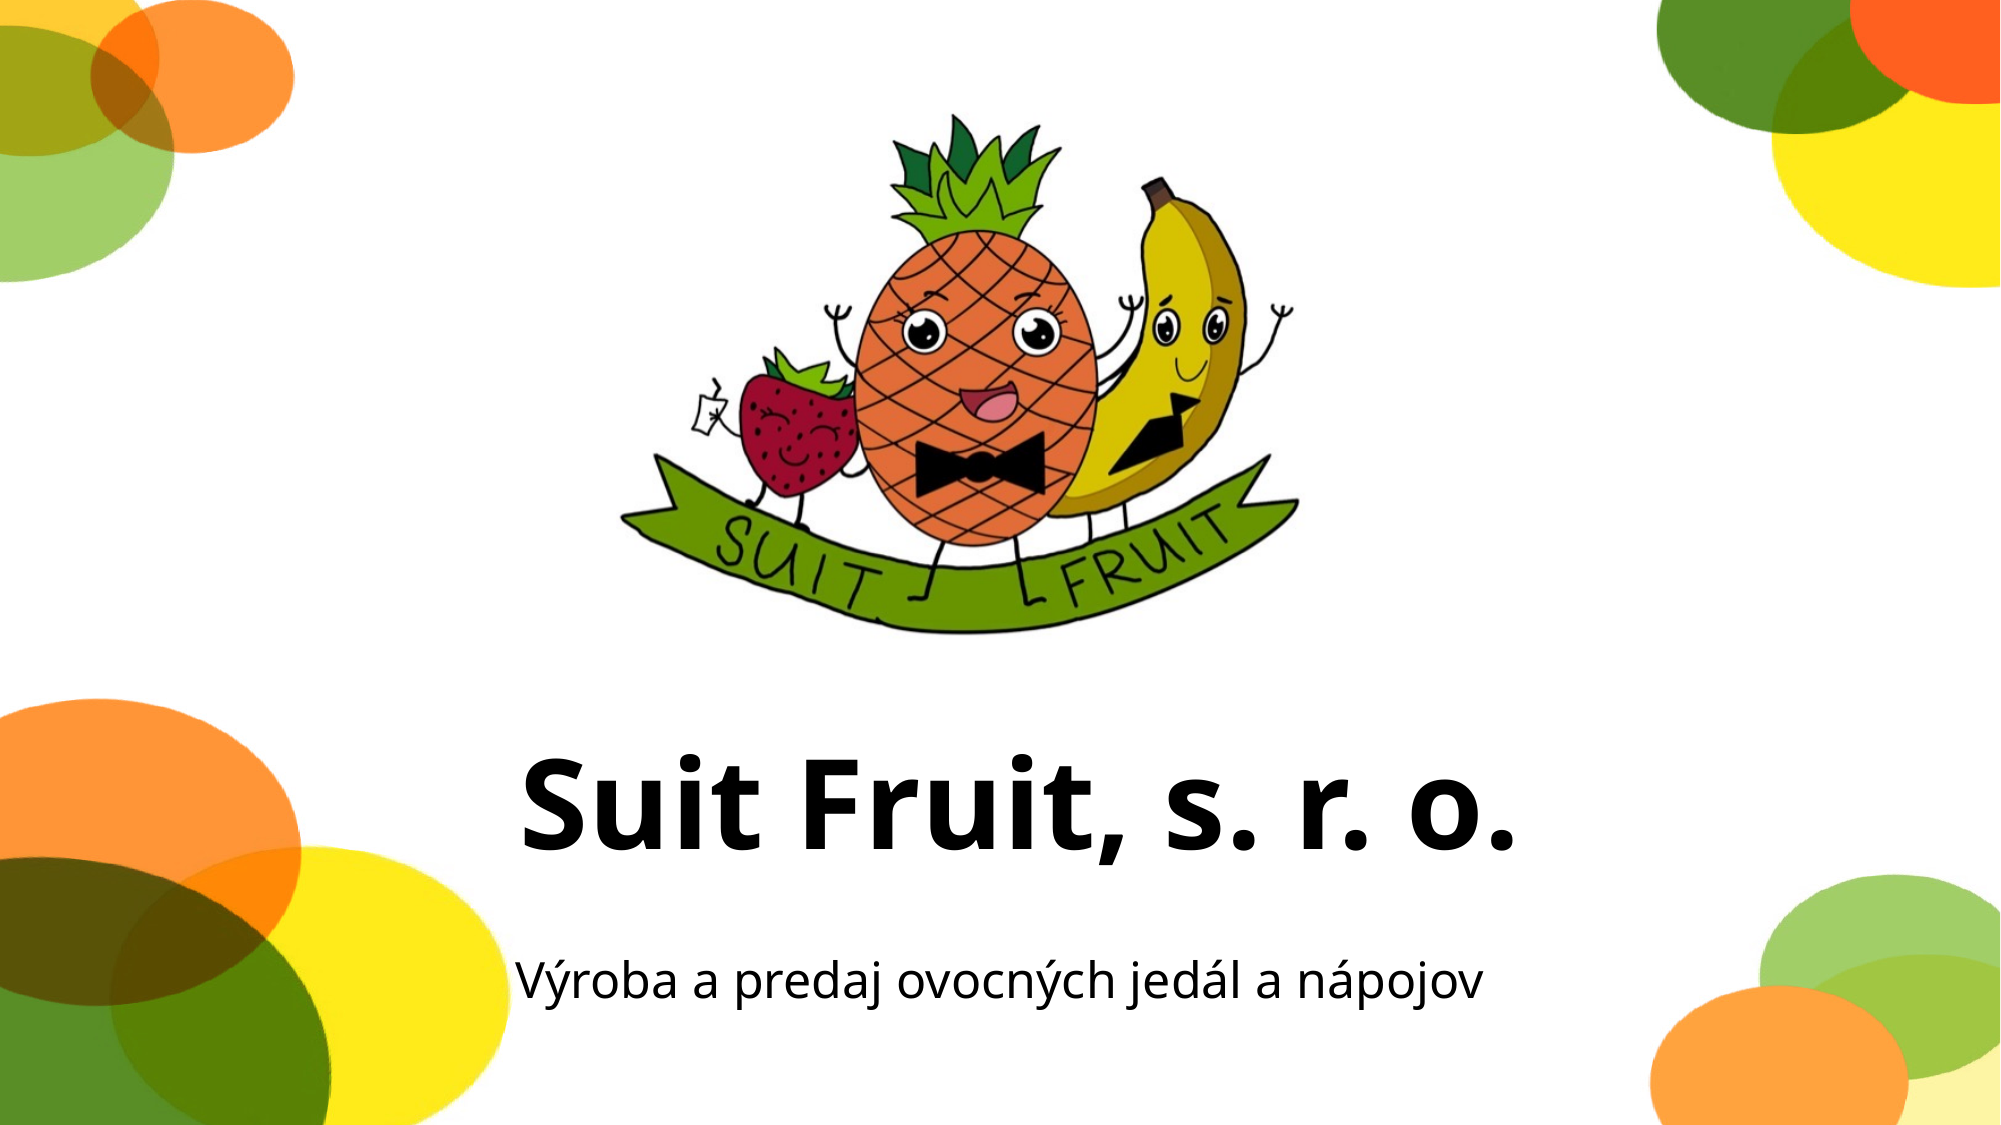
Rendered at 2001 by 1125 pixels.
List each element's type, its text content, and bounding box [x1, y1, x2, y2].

title Suit Fruit, s. r. o. [270, 492, 1771, 885]
subtitle Výroba a predaj ovocných jedál a nápojov [249, 948, 1750, 1031]
picture [0, 0, 2001, 1125]
